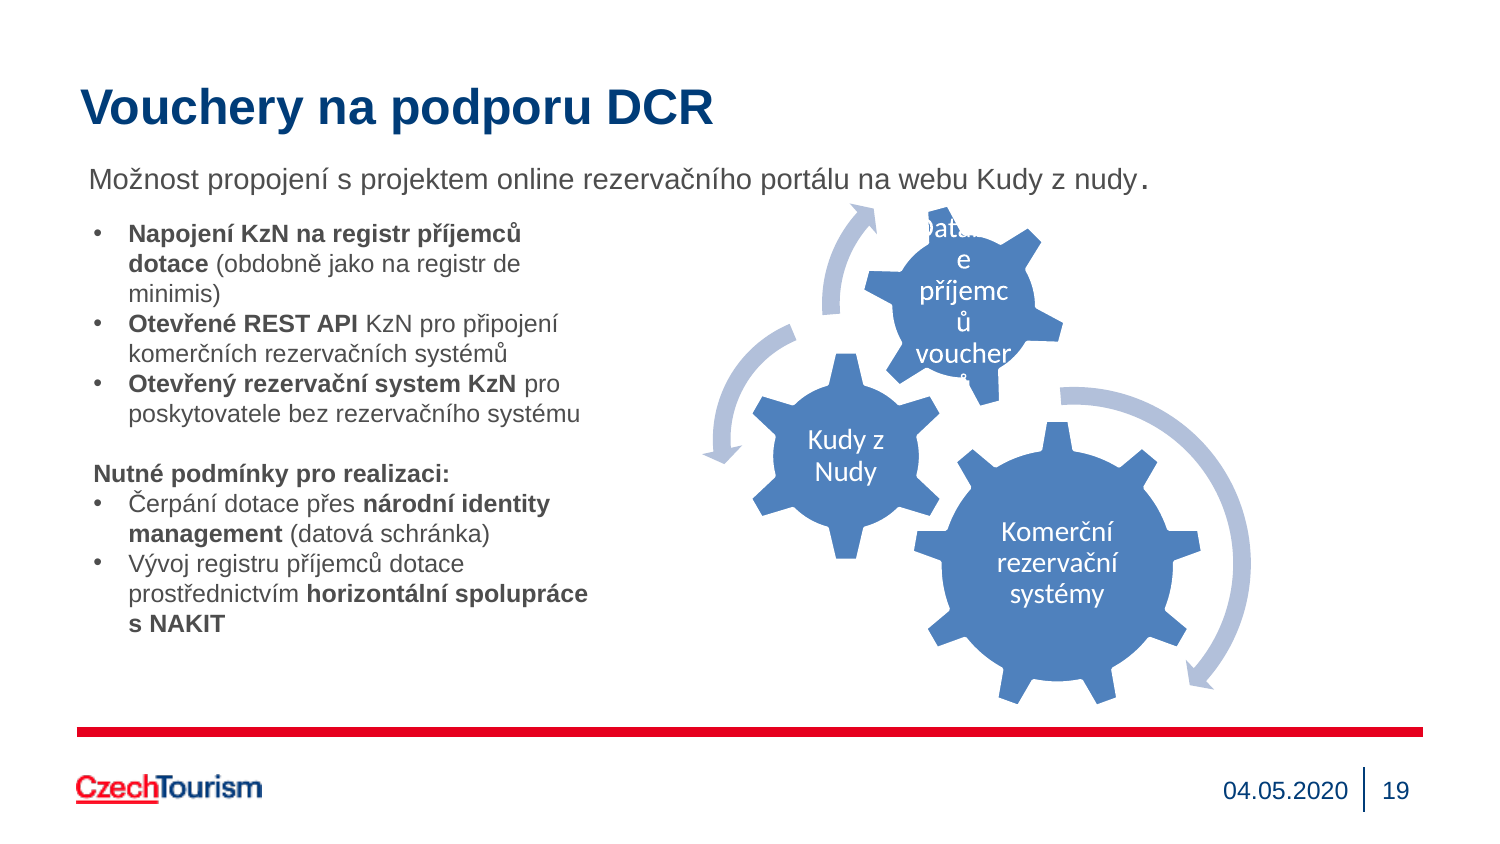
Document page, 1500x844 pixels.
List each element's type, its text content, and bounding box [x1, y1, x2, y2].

picture [76, 774, 262, 804]
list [470, 177, 1404, 714]
text_box Možnost propojení s projektem online rezervačního portálu na webu Kudy z nudy. [73, 144, 1392, 205]
text_box Napojení KzN na registr příjemců dotace (obdobně jako na registr de minimis) Otevřené REST API KzN pro připojení komerčních rezervačních systémů Otevřený rezervační system KzN pro poskytovatele bez rezervačního systému Nutné podmínky pro realizaci: Čerpání dotace přes národní identity management (datová schránka) Vývoj registru příjemců dotace prostřednictvím horizontální spolupráce s NAKIT [78, 210, 465, 645]
title Vouchery na podporu DCR [64, 33, 1436, 175]
